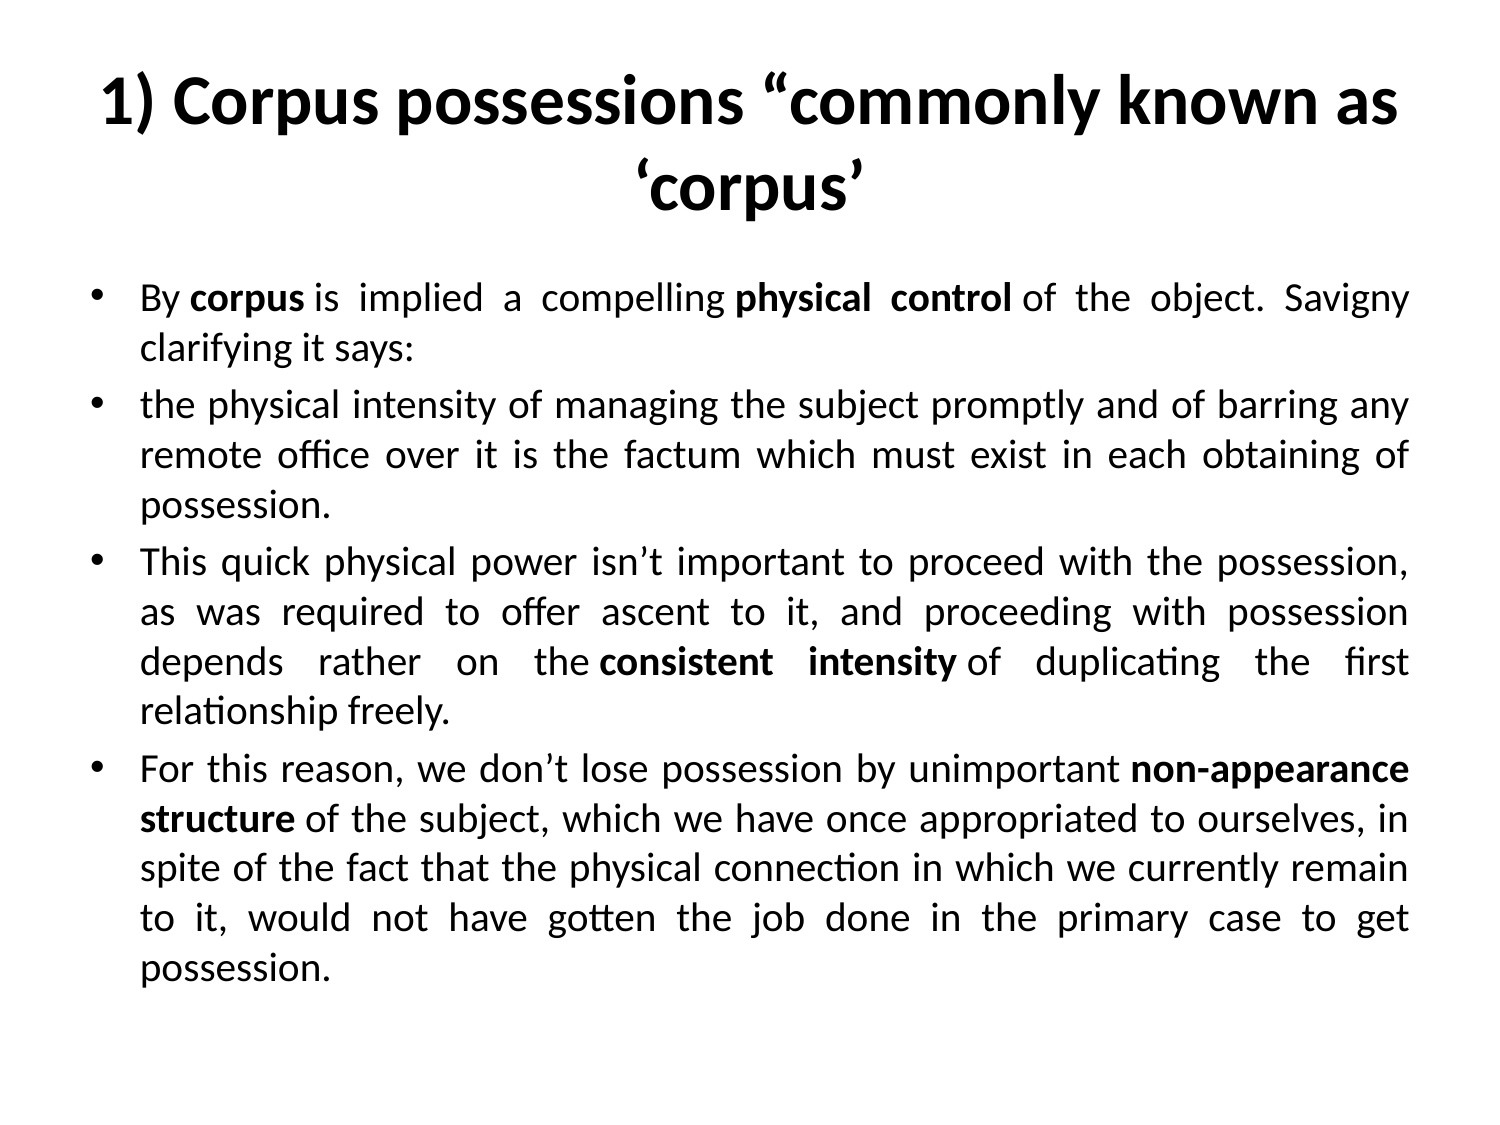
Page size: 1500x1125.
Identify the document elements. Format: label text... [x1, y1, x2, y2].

list By corpus is implied a compelling physical control of the object. Savigny clarifying it says: the physical intensity of managing the subject promptly and of barring any remote office over it is the factum which must exist in each obtaining of possession. This quick physical power isn’t important to proceed with the possession, as was required to offer ascent to it, and proceeding with possession depends rather on the consistent intensity of duplicating the first relationship freely. For this reason, we don’t lose possession by unimportant non-appearance structure of the subject, which we have once appropriated to ourselves, in spite of the fact that the physical connection in which we currently remain to it, would not have gotten the job done in the primary case to get possession. [75, 262, 1425, 1005]
title 1) Corpus possessions “commonly known as ‘corpus’ [75, 45, 1425, 233]
